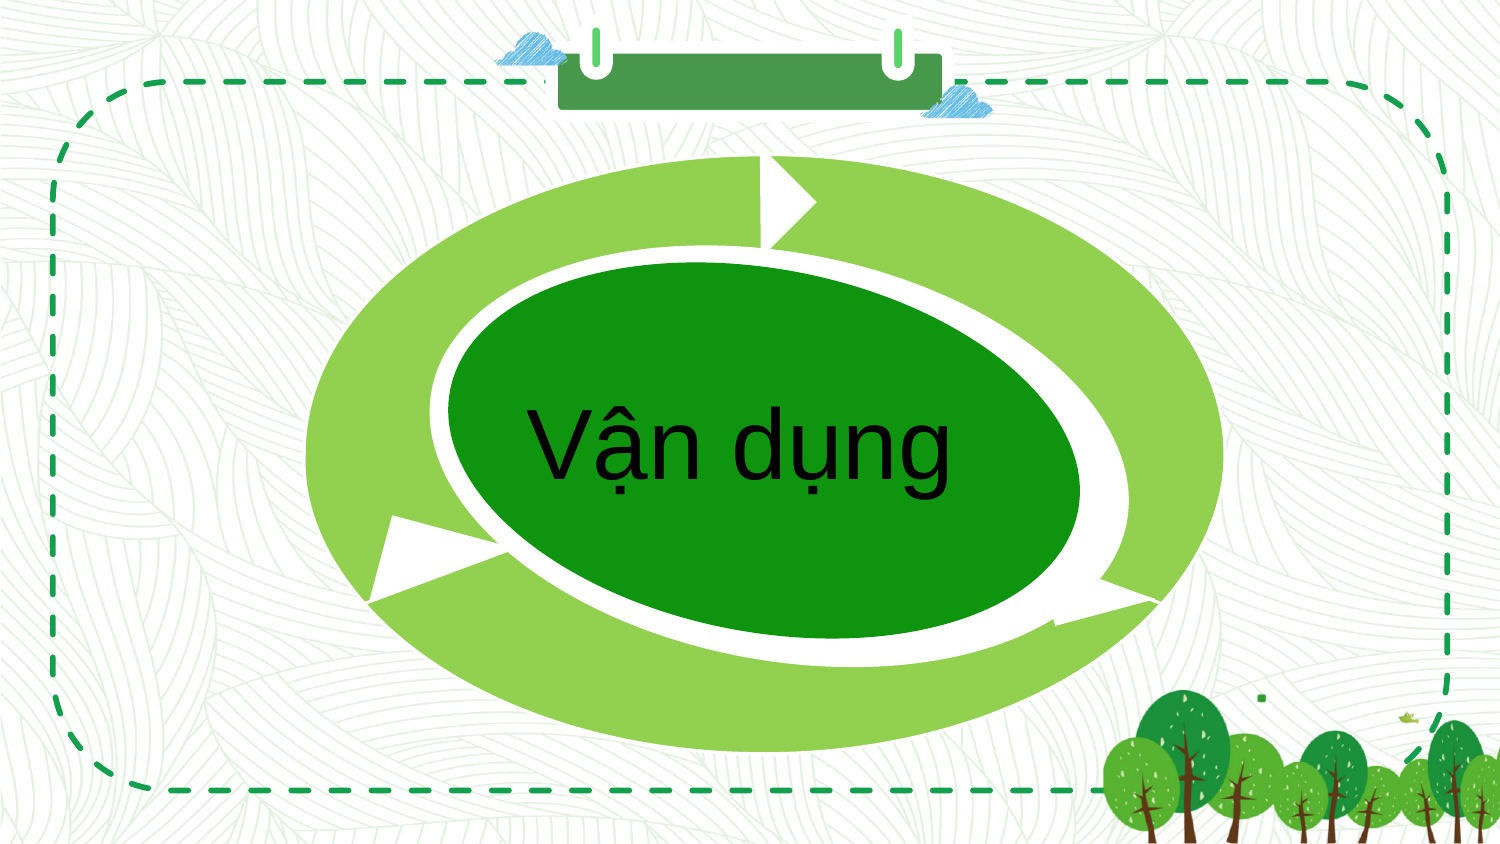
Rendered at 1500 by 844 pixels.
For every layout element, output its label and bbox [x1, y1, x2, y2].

picture [2, 1, 1500, 844]
text_box [301, 154, 1225, 754]
